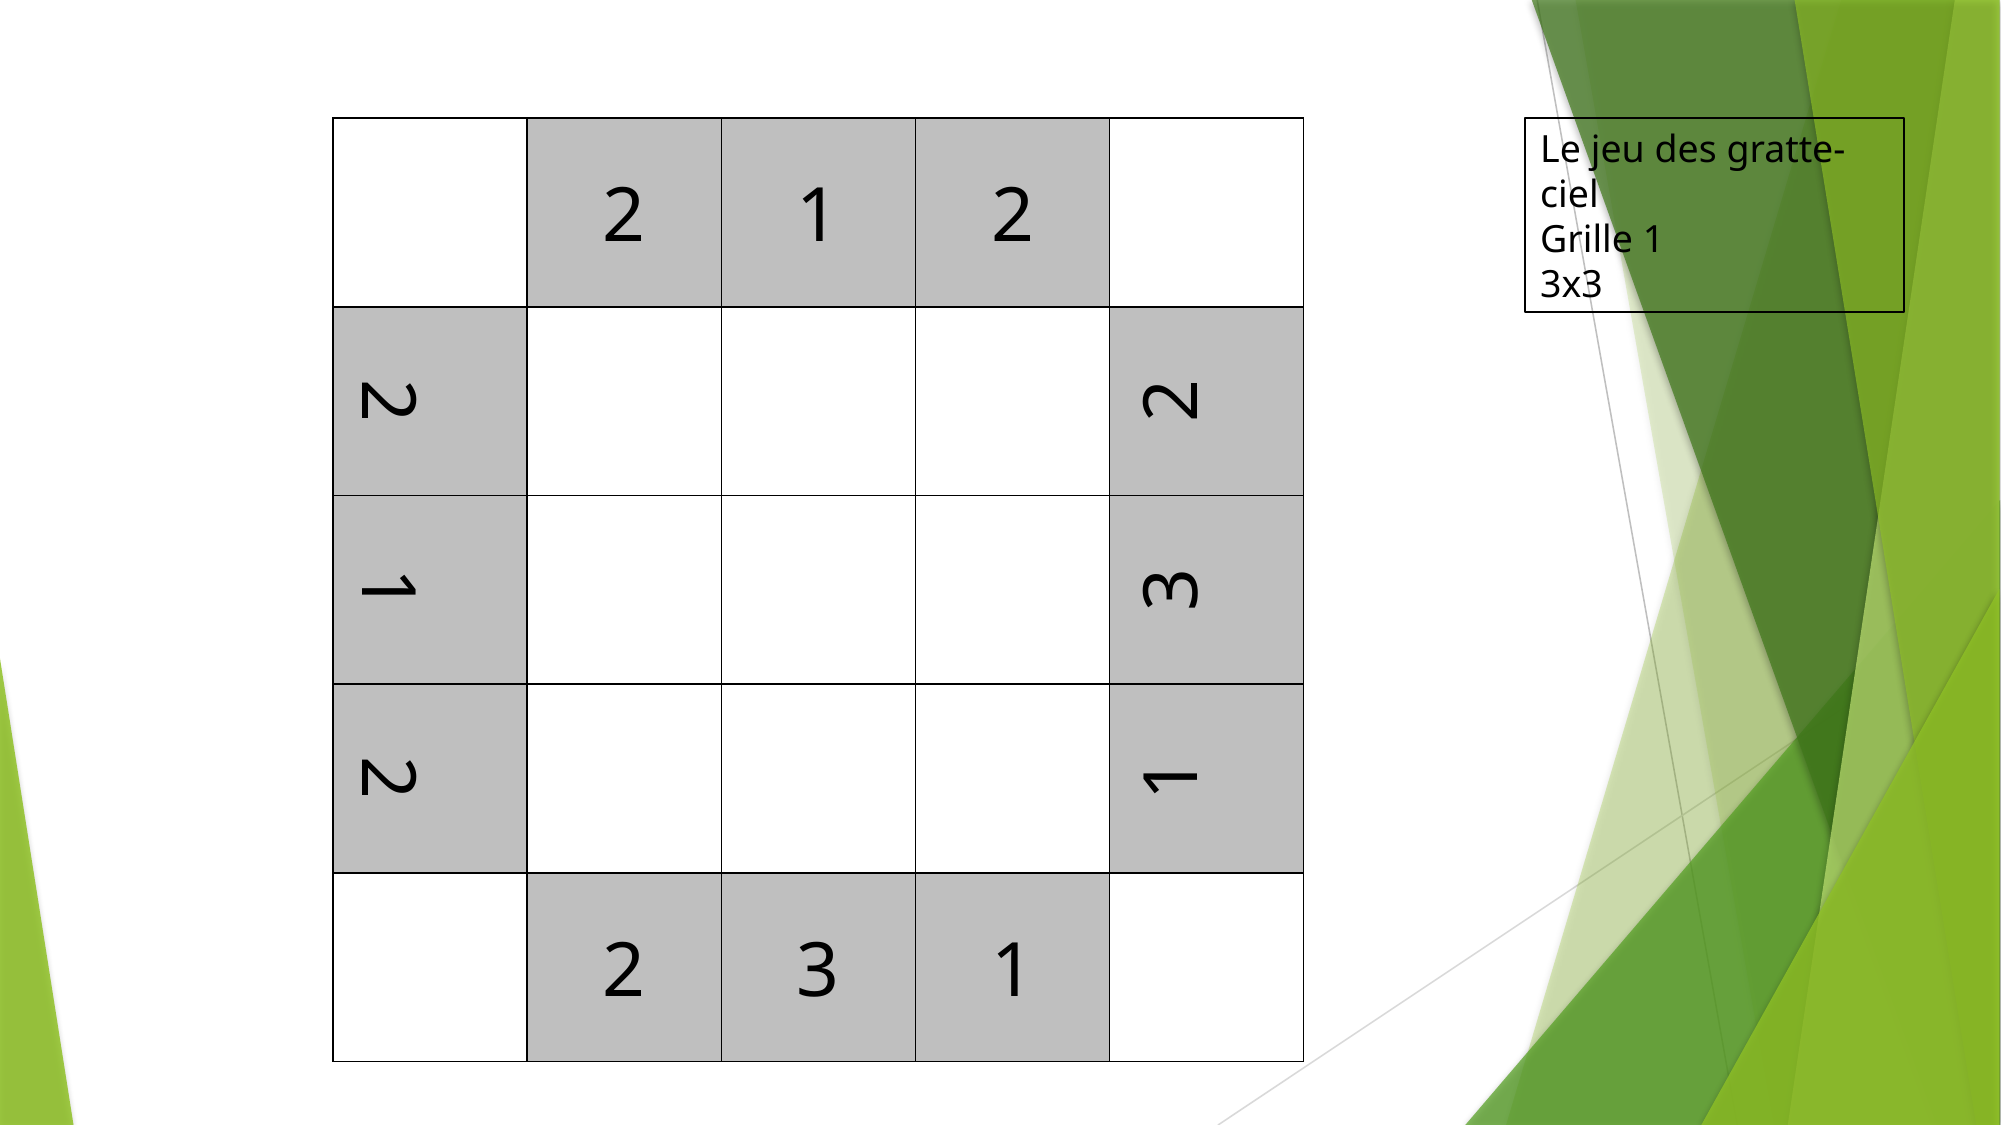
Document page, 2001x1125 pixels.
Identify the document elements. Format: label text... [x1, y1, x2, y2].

table_cell 1 [1110, 685, 1303, 872]
table_cell [528, 685, 721, 872]
table_cell [528, 308, 721, 495]
table_header [334, 119, 526, 306]
table_cell 3 [722, 874, 915, 1061]
table_cell 1 [334, 496, 526, 683]
table_header 2 [528, 119, 721, 306]
table_cell 1 [916, 874, 1109, 1061]
table_header [1110, 119, 1303, 306]
table_cell 2 [334, 308, 526, 495]
table_cell [916, 308, 1109, 495]
table_header 1 [722, 119, 915, 306]
text_box Le jeu des gratte-ciel Grille 1 3x3 [1525, 117, 1904, 313]
table_header 2 [916, 119, 1109, 306]
table_cell [916, 685, 1109, 872]
table_cell [1110, 874, 1303, 1061]
table_cell 2 [334, 685, 526, 872]
table_cell [722, 308, 915, 495]
table_cell [722, 496, 915, 683]
table_cell [334, 874, 526, 1061]
table_cell 2 [1110, 308, 1303, 495]
table_cell 3 [1110, 496, 1303, 683]
table_cell 2 [528, 874, 721, 1061]
table_cell [722, 685, 915, 872]
table_cell [916, 496, 1109, 683]
table_cell [528, 496, 721, 683]
